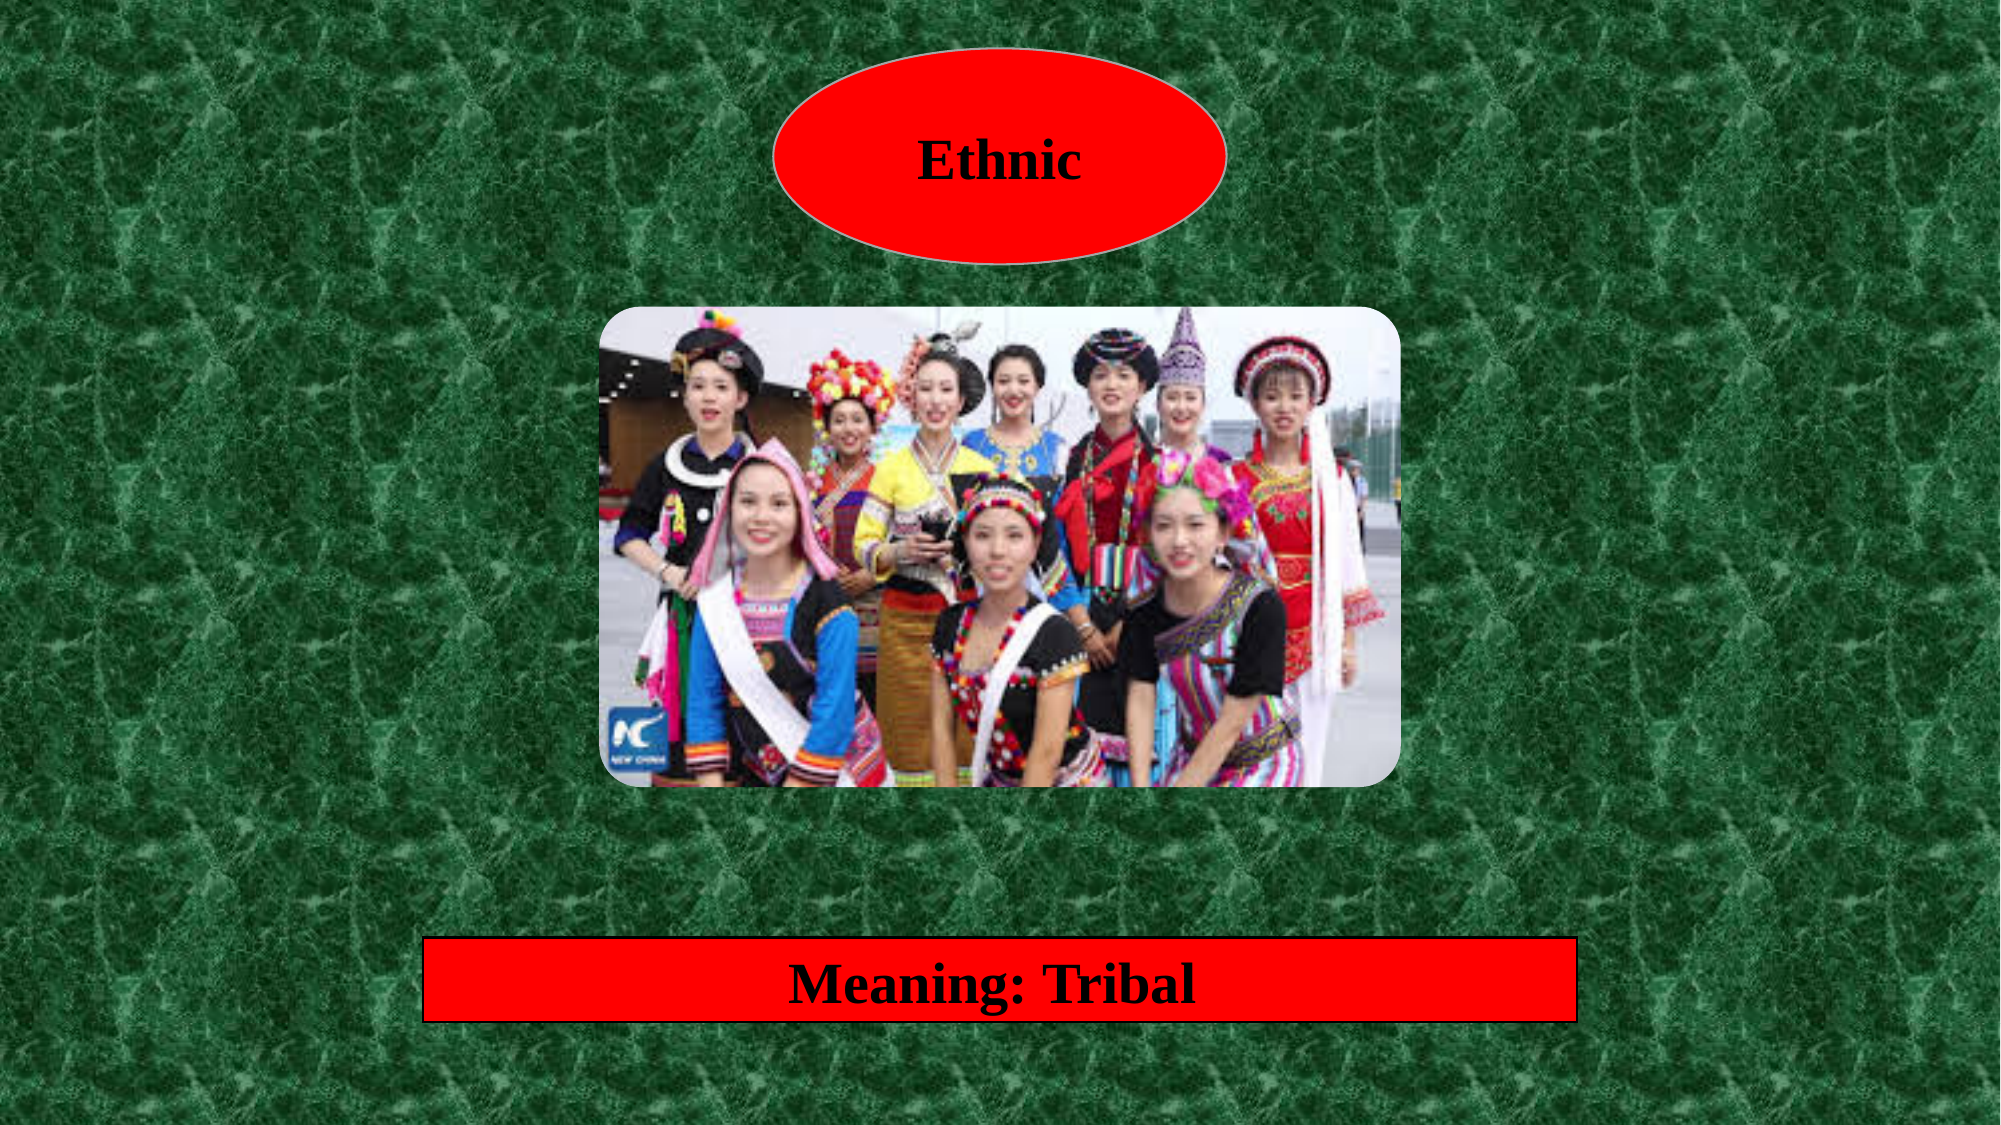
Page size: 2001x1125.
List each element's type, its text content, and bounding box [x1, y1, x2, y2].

text_box Ethnic [772, 47, 1228, 266]
picture [0, 0, 2001, 1125]
text_box Meaning: Tribal [422, 936, 1578, 1023]
